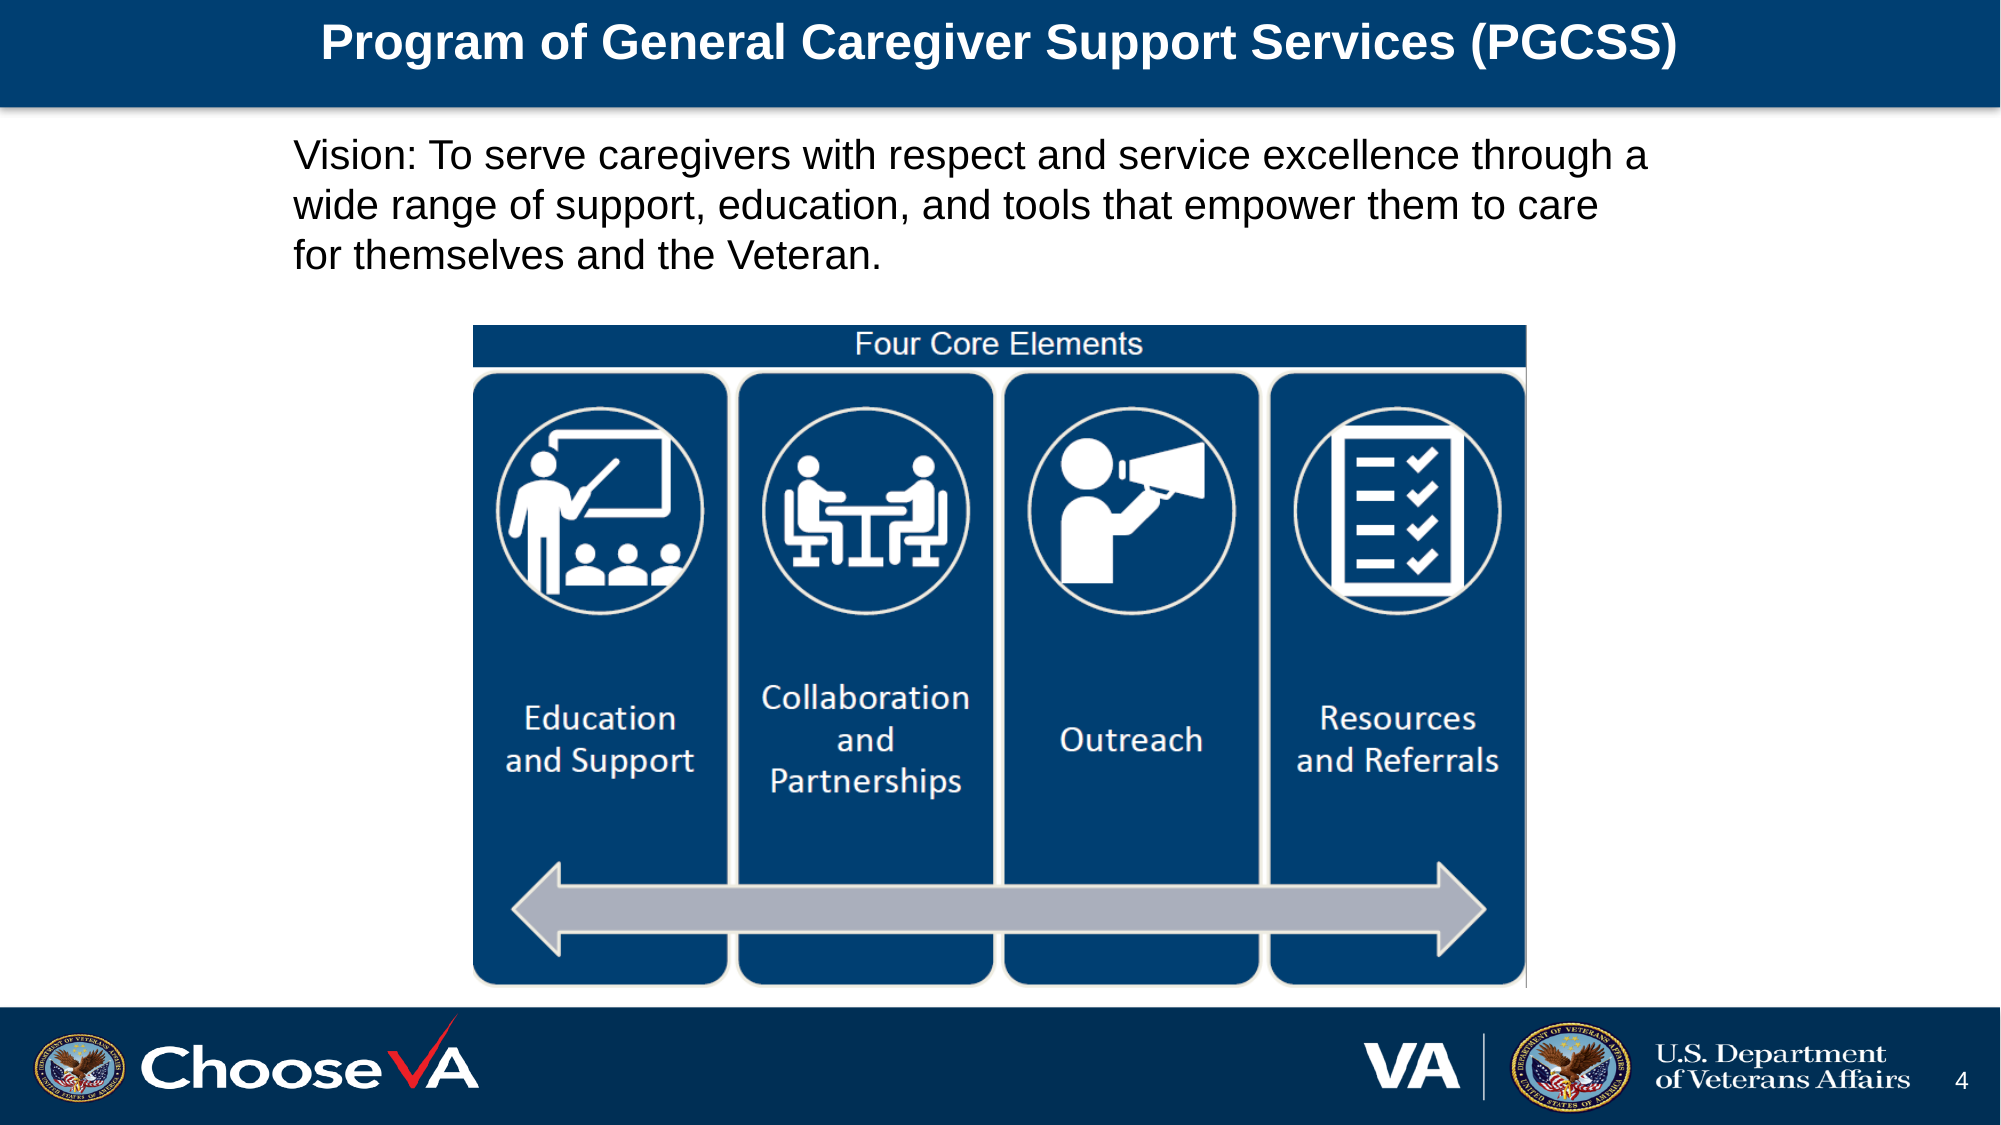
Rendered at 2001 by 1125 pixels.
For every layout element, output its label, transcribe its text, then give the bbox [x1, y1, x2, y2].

picture [1356, 1014, 1917, 1120]
title Program of General Caregiver Support Services (PGCSS) [249, 0, 1750, 100]
text_box Vision: To serve caregivers with respect and service excellence through a wide range of support, education, and tools that empower them to care for themselves and the Veteran. [278, 120, 1666, 285]
picture [473, 324, 1527, 988]
picture [33, 1012, 479, 1103]
slide_number 4 [1899, 1049, 1985, 1110]
